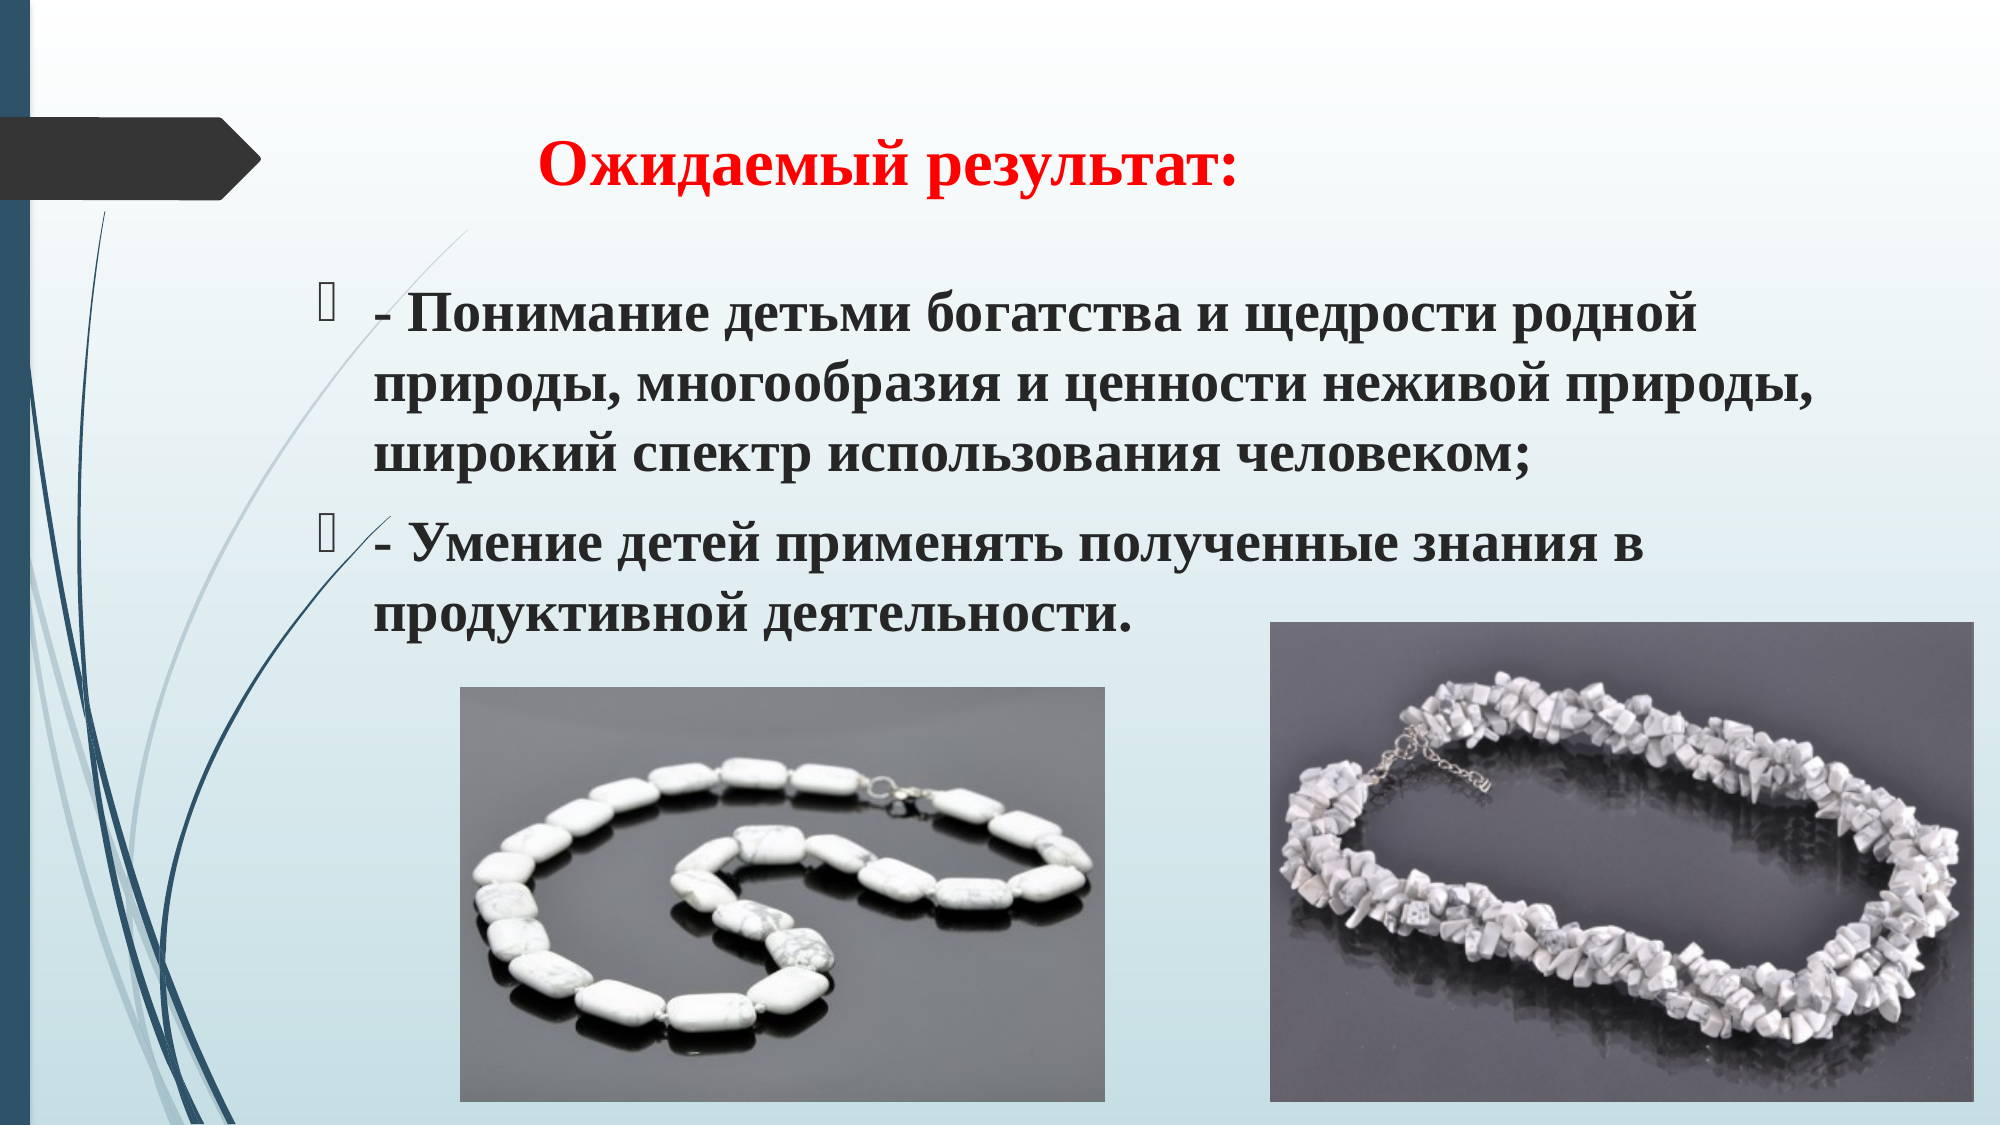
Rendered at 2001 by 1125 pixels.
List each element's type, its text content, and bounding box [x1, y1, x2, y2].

picture [459, 686, 1105, 1103]
list - Понимание детьми богатства и щедрости родной природы, многообразия и ценности неживой природы, широкий спектр использования человеком; - Умение детей применять полученные знания в продуктивной деятельности. [302, 265, 1864, 933]
title Ожидаемый результат: [425, 102, 1888, 313]
picture [1269, 622, 1974, 1103]
